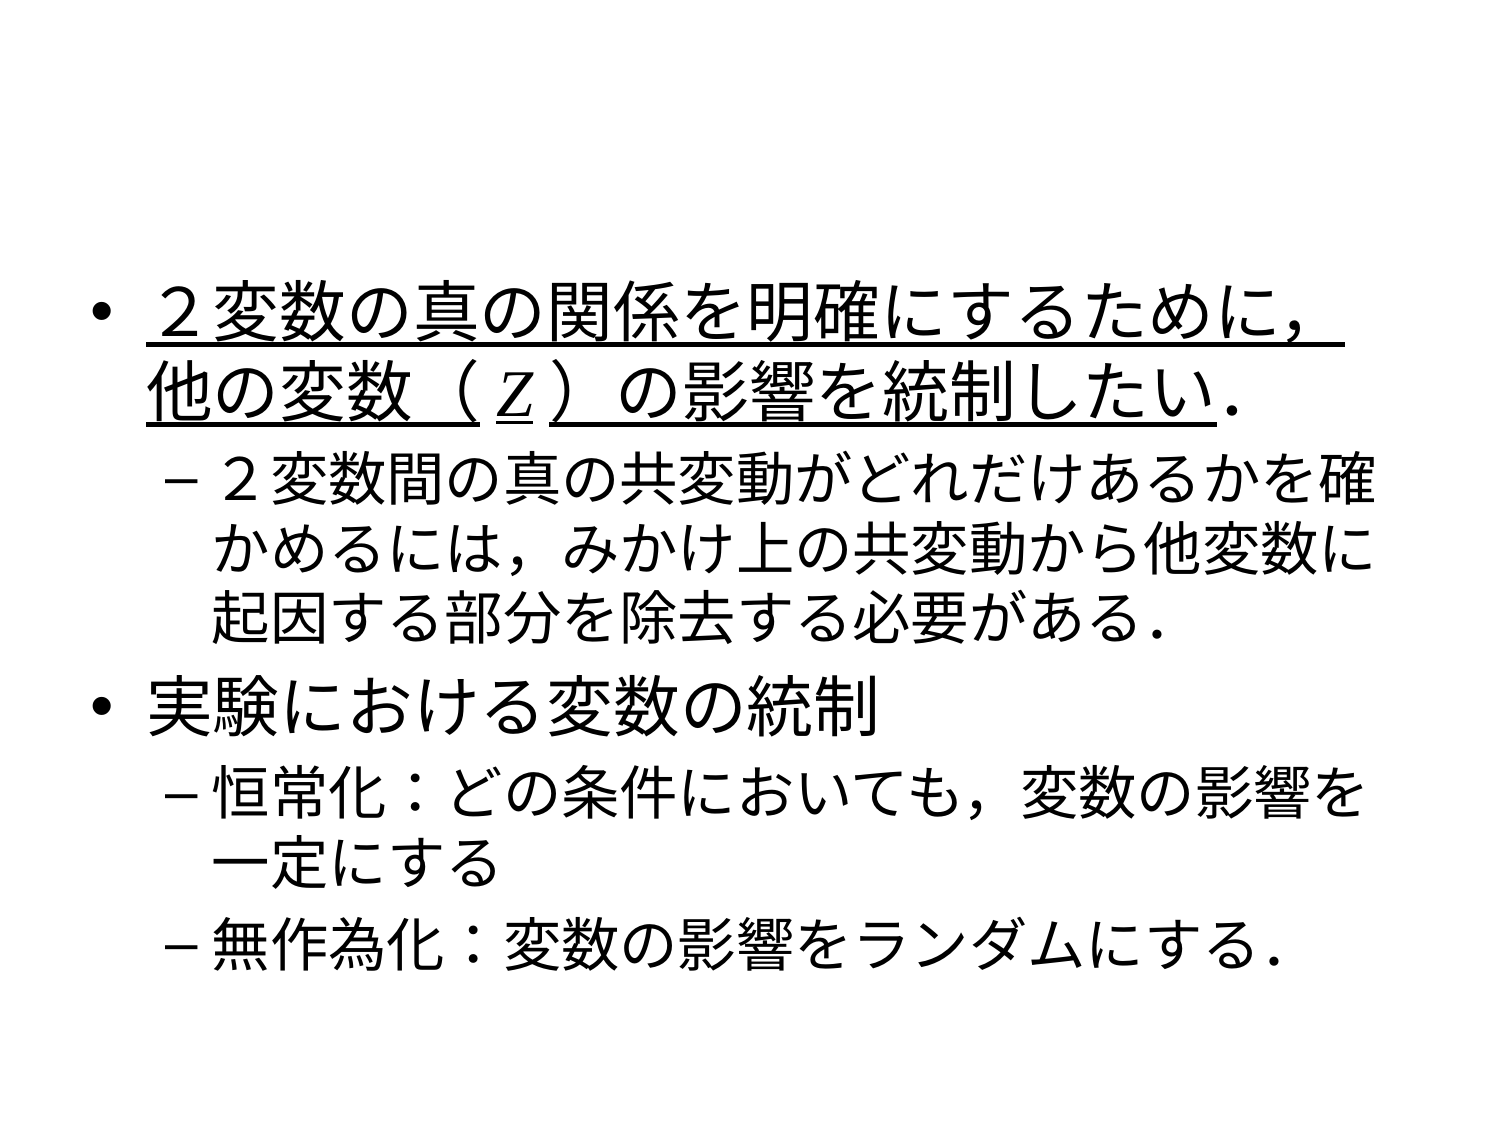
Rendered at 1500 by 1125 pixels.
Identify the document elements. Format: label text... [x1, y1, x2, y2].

list ２変数の真の関係を明確にするために，他の変数（Z）の影響を統制したい． ２変数間の真の共変動がどれだけあるかを確かめるには，みかけ上の共変動から他変数に起因する部分を除去する必要がある． 実験における変数の統制 恒常化：どの条件においても，変数の影響を一定にする 無作為化：変数の影響をランダムにする． [75, 262, 1425, 1005]
